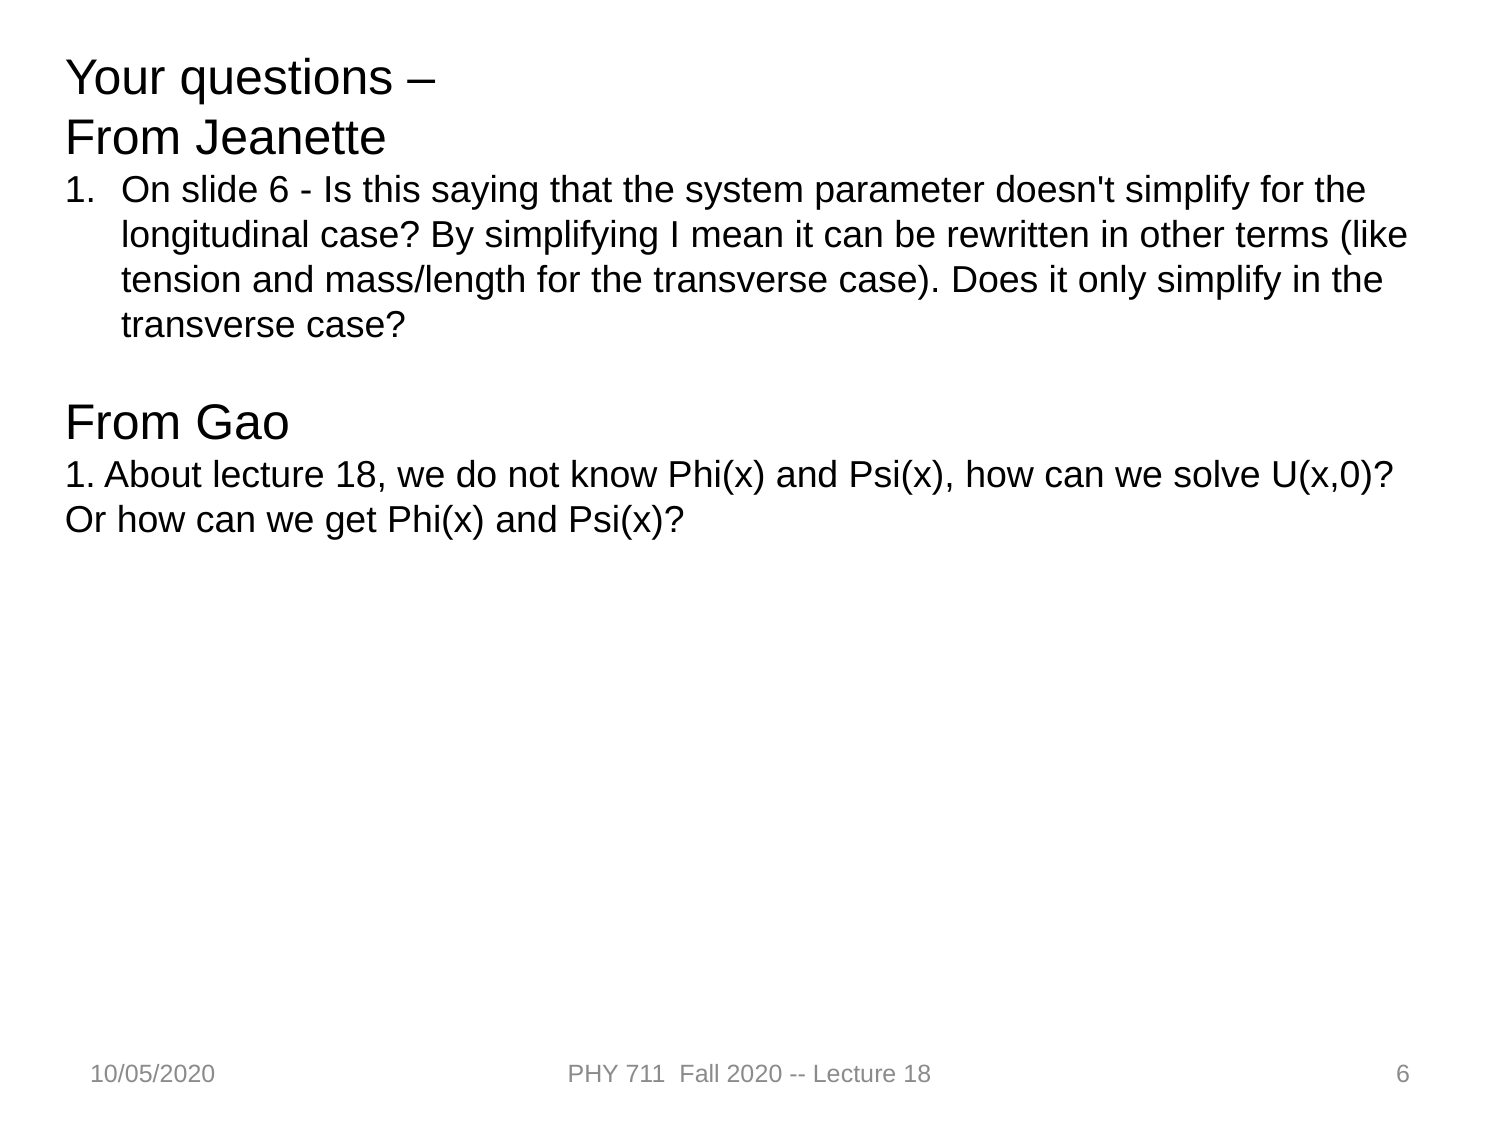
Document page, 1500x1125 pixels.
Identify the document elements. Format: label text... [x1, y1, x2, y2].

text_box Your questions – From Jeanette On slide 6 - Is this saying that the system parameter doesn't simplify for the longitudinal case? By simplifying I mean it can be rewritten in other terms (like tension and mass/length for the transverse case). Does it only simplify in the transverse case? From Gao 1. About lecture 18, we do not know Phi(x) and Psi(x), how can we solve U(x,0)? Or how can we get Phi(x) and Psi(x)? [50, 37, 1425, 548]
footer PHY 711 Fall 2020 -- Lecture 18 [512, 1042, 988, 1103]
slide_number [75, 1042, 425, 1103]
slide_number 6 [1074, 1042, 1425, 1103]
